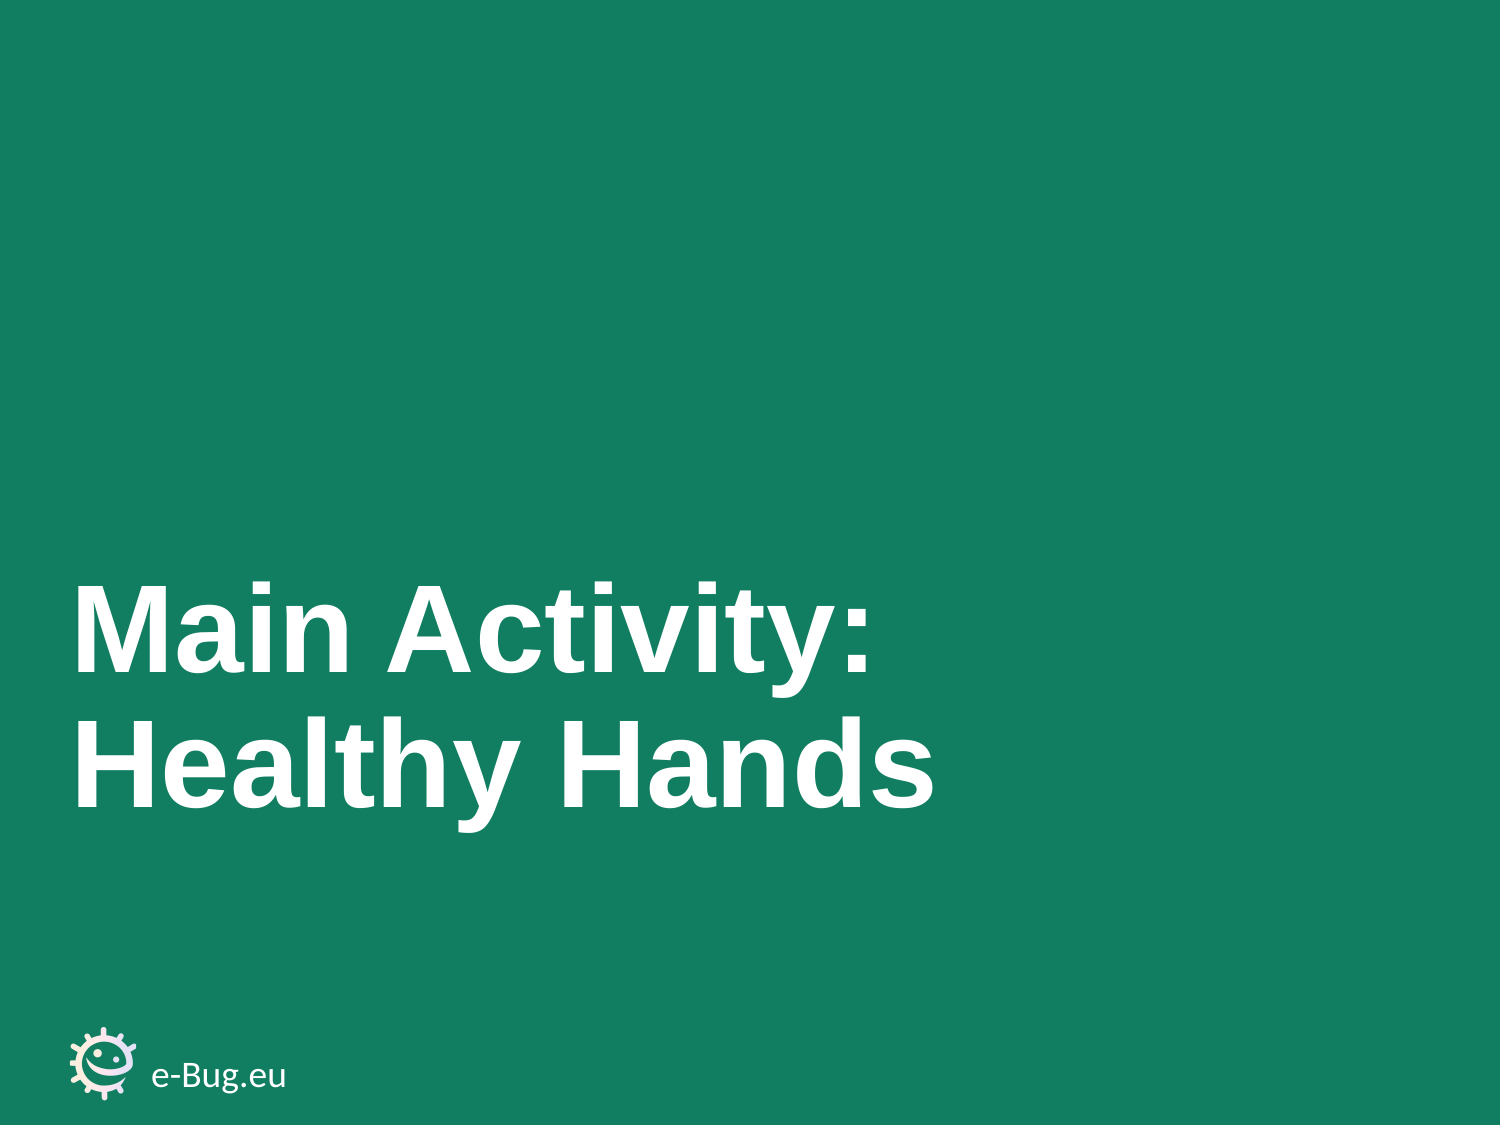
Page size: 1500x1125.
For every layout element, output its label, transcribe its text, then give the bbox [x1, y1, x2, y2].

title Main Activity: Healthy Hands [55, 373, 1500, 842]
footer e-Bug.eu [136, 1042, 643, 1103]
